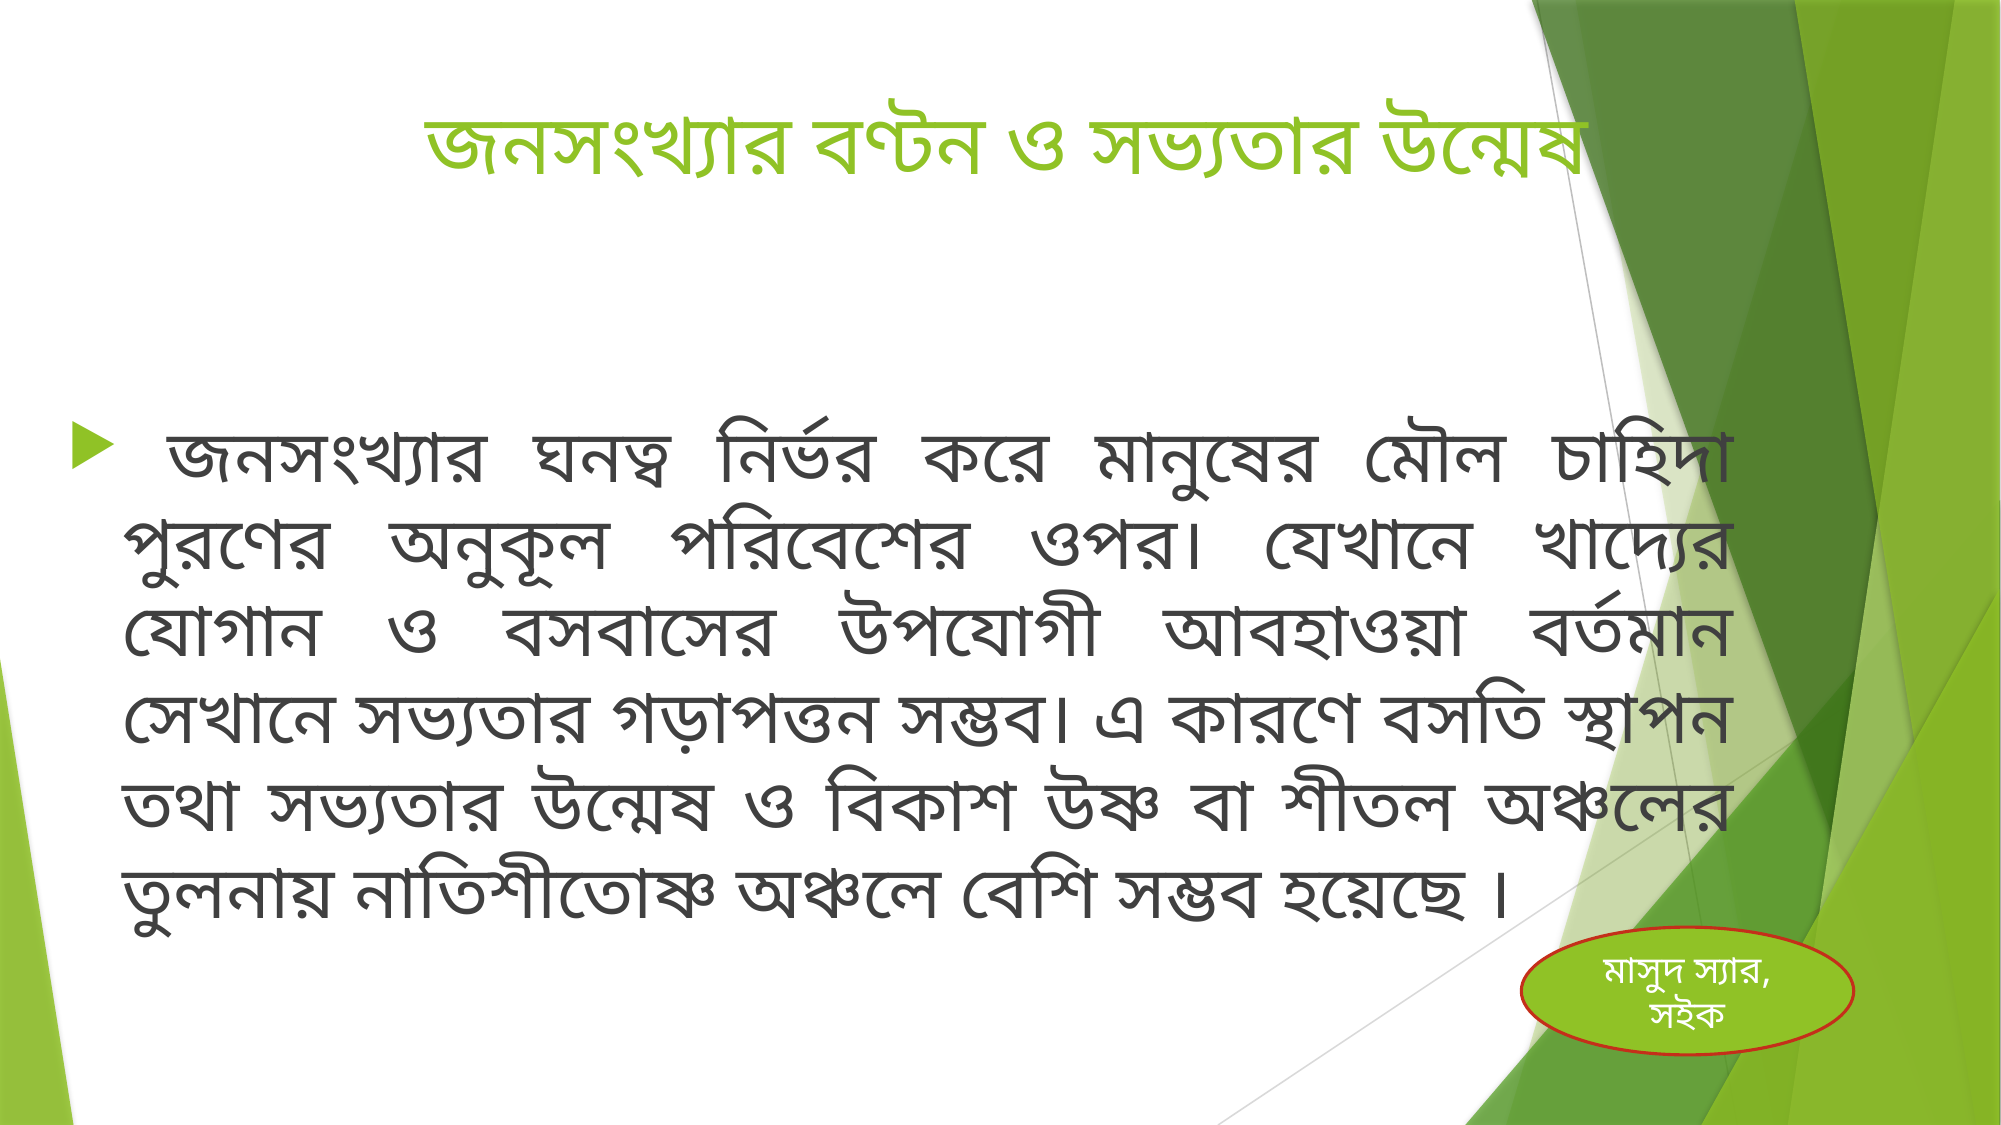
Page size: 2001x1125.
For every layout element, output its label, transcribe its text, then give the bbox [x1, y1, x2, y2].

title জনসংখ্যার বণ্টন ও সভ্যতার উন্মেষ [286, 83, 1749, 294]
text_box মাসুদ স্যার, সইক [1519, 925, 1856, 1057]
list জনসংখ্যার ঘনত্ব নির্ভর করে মানুষের মৌল চাহিদা পুরণের অনুকূল পরিবেশের ওপর। যেখানে খাদ্যের যোগান ও বসবাসের উপযোগী আবহাওয়া বর্তমান সেখানে সভ্যতার গড়াপত্তন সম্ভব। এ কারণে বসতি স্থাপন তথা সভ্যতার উন্মেষ ও বিকাশ উষ্ণ বা শীতল অঞ্চলের তুলনায় নাতিশীতোষ্ণ অঞ্চলে বেশি সম্ভব হয়েছে । [52, 402, 1749, 1022]
